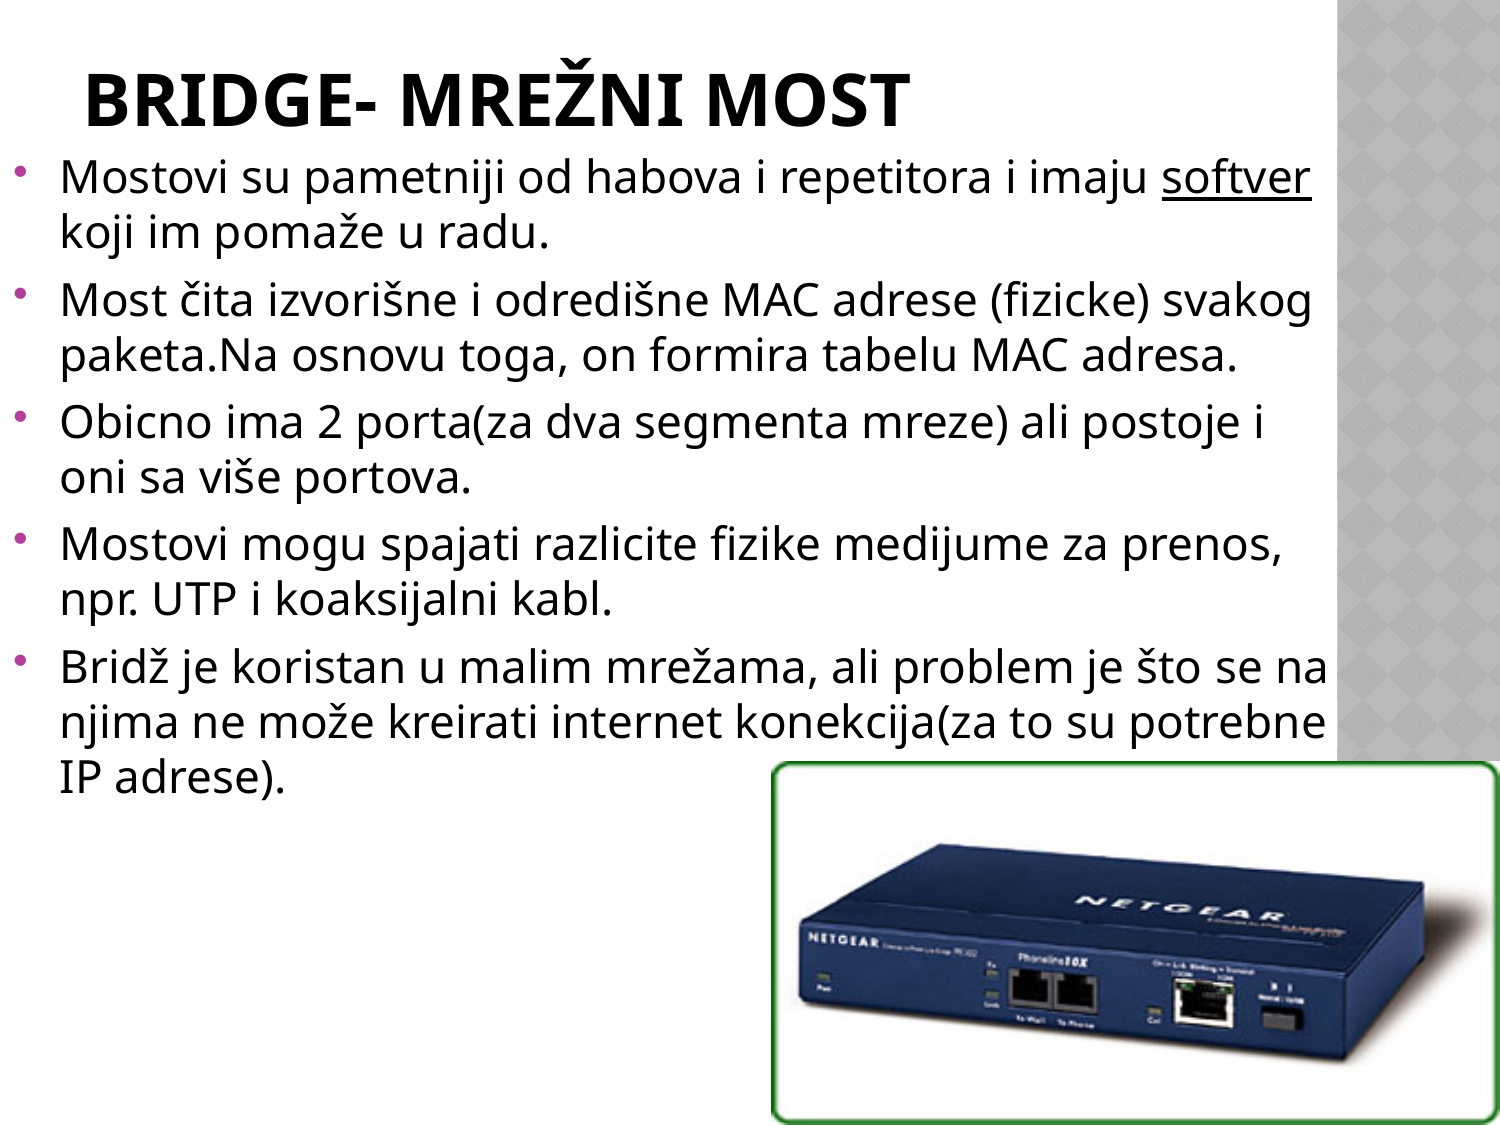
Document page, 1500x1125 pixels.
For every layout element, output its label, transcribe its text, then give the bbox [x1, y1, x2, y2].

list Mostovi su pametniji od habova i repetitora i imaju softver koji im pomaže u radu. Most čita izvorišne i odredišne MAC adrese (fizicke) svakog paketa.Na osnovu toga, on formira tabelu MAC adresa. Obicno ima 2 porta(za dva segmenta mreze) ali postoje i oni sa više portova. Mostovi mogu spajati razlicite fizike medijume za prenos, npr. UTP i koaksijalni kabl. Bridž je koristan u malim mrežama, ali problem je što se na njima ne može kreirati internet konekcija(za to su potrebne IP adrese). [0, 140, 1360, 1059]
picture [770, 761, 1500, 1125]
title Bridge- Mrežni most [75, 52, 1263, 140]
